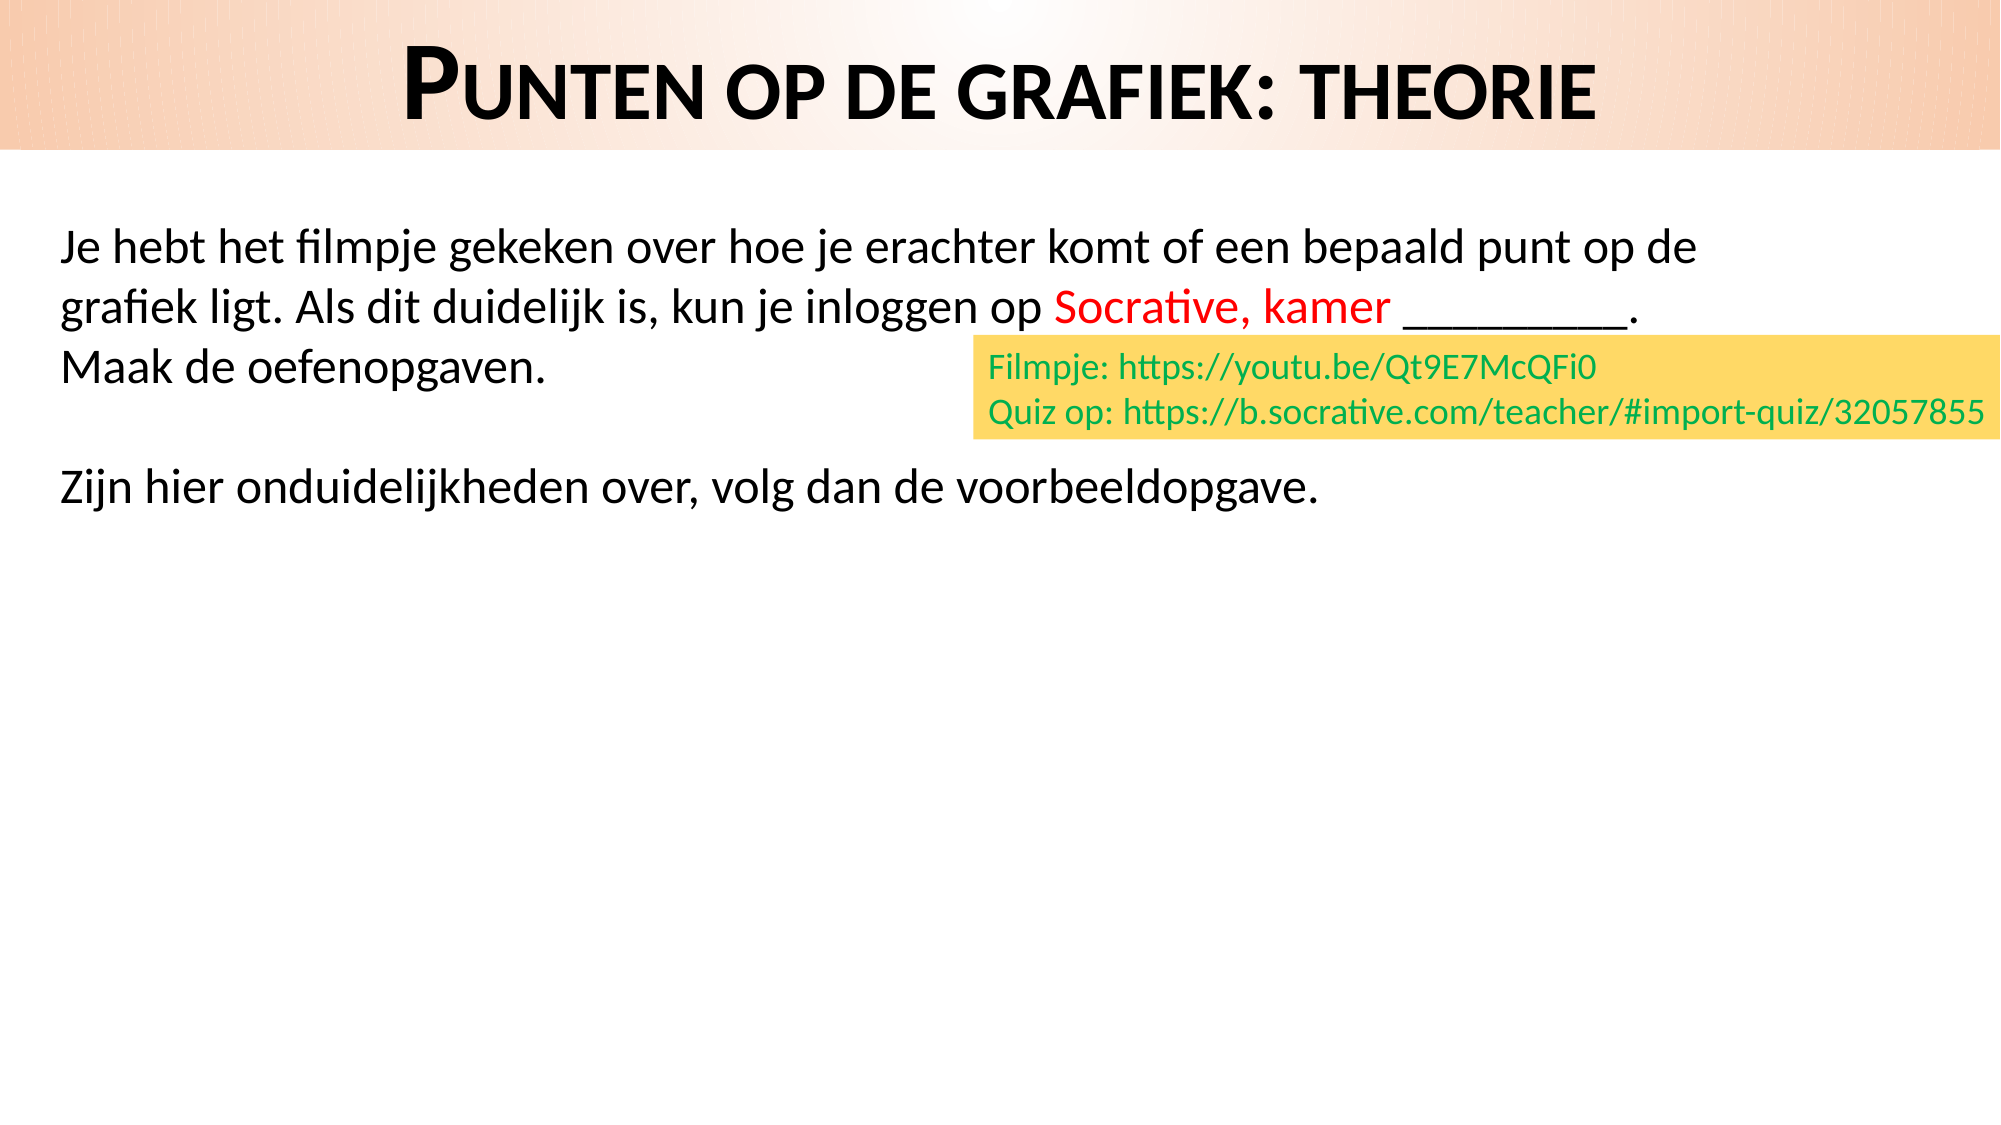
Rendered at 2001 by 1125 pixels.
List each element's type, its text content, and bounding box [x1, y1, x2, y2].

text_box Filmpje: https://youtu.be/Qt9E7McQFi0 Quiz op: https://b.socrative.com/teacher/#import-quiz/32057855 [973, 334, 2000, 440]
text_box Je hebt het filmpje gekeken over hoe je erachter komt of een bepaald punt op de grafiek ligt. Als dit duidelijk is, kun je inloggen op Socrative, kamer _________. Maak de oefenopgaven. Zijn hier onduidelijkheden over, volg dan de voorbeeldopgave. [45, 206, 1738, 521]
text_box PUNTEN OP DE GRAFIEK: THEORIE [0, 0, 2000, 150]
